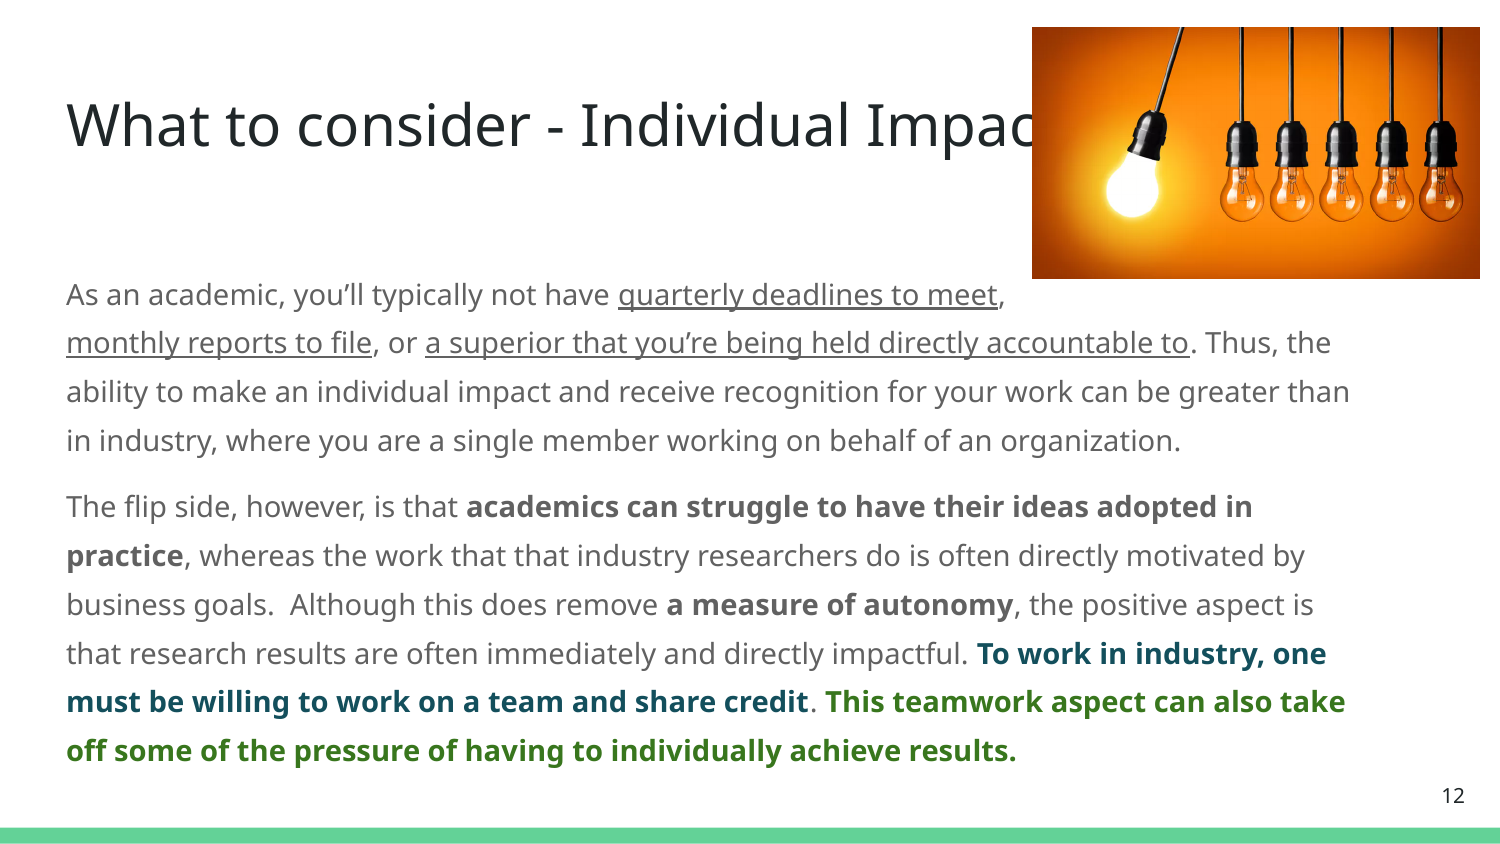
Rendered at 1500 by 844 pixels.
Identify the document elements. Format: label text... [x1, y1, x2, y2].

picture [1031, 27, 1481, 279]
title What to consider - Individual Impact [51, 72, 1026, 167]
list As an academic, you’ll typically not have quarterly deadlines to meet, monthly reports to file, or a superior that you’re being held directly accountable to. Thus, the ability to make an individual impact and receive recognition for your work can be greater than in industry, where you are a single member working on behalf of an organization. The flip side, however, is that academics can struggle to have their ideas adopted in practice, whereas the work that that industry researchers do is often directly motivated by business goals. Although this does remove a measure of autonomy, the positive aspect is that research results are often immediately and directly impactful. To work in industry, one must be willing to work on a team and share credit. This teamwork aspect can also take off some of the pressure of having to individually achieve results. [51, 247, 1390, 775]
slide_number ‹#› [1389, 764, 1480, 830]
